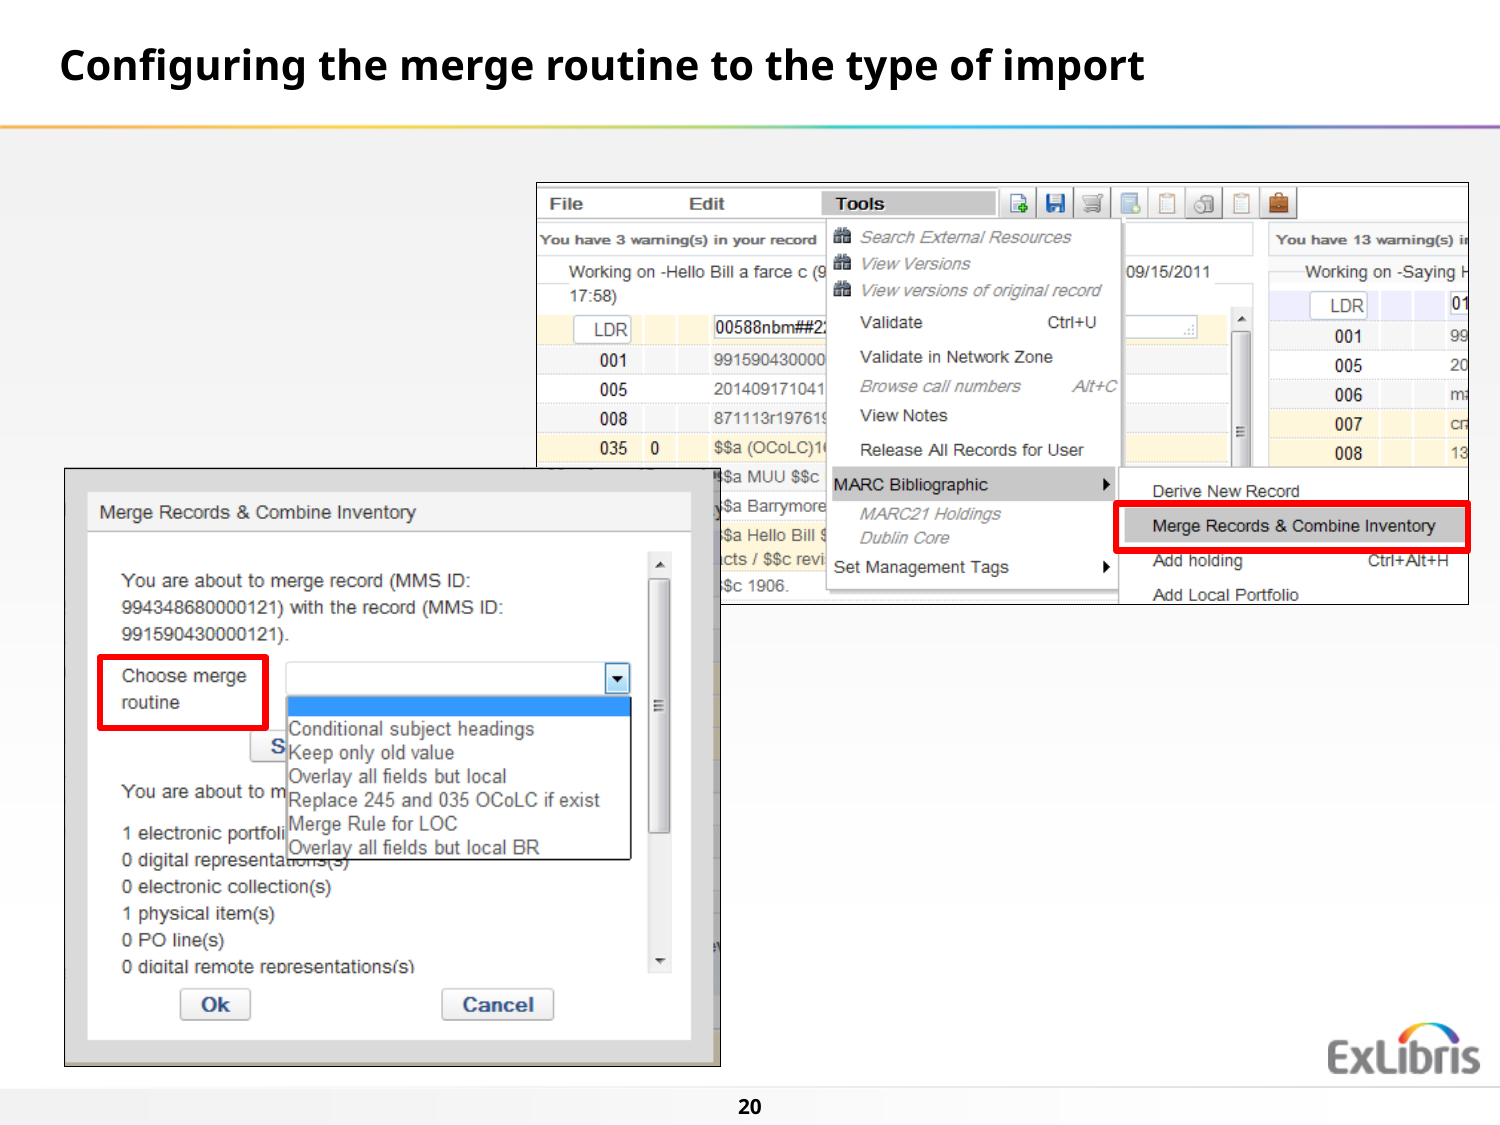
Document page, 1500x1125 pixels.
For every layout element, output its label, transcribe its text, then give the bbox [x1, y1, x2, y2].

text_box Configuring the merge routine to the type of import [44, 19, 1477, 108]
picture [0, 0, 1500, 1125]
